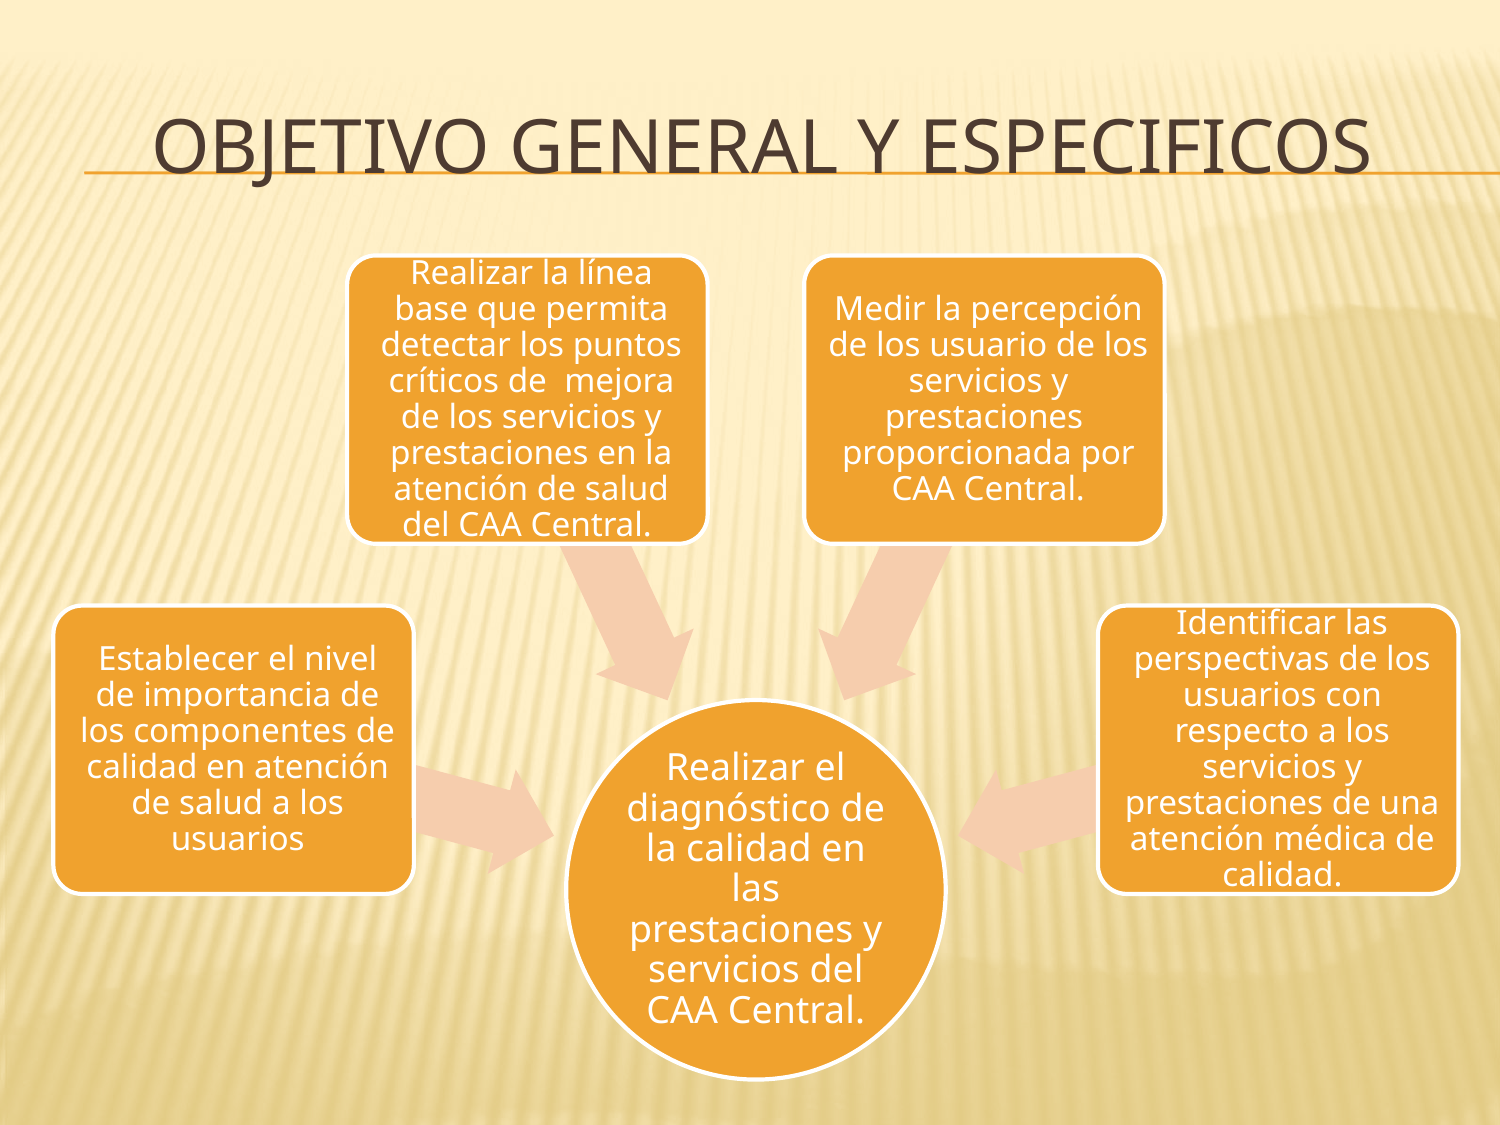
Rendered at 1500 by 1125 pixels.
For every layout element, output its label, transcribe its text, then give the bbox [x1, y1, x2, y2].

title OBJETIVO GENERAL Y ESPECIFICOS [50, 75, 1475, 213]
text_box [52, 228, 1460, 1107]
